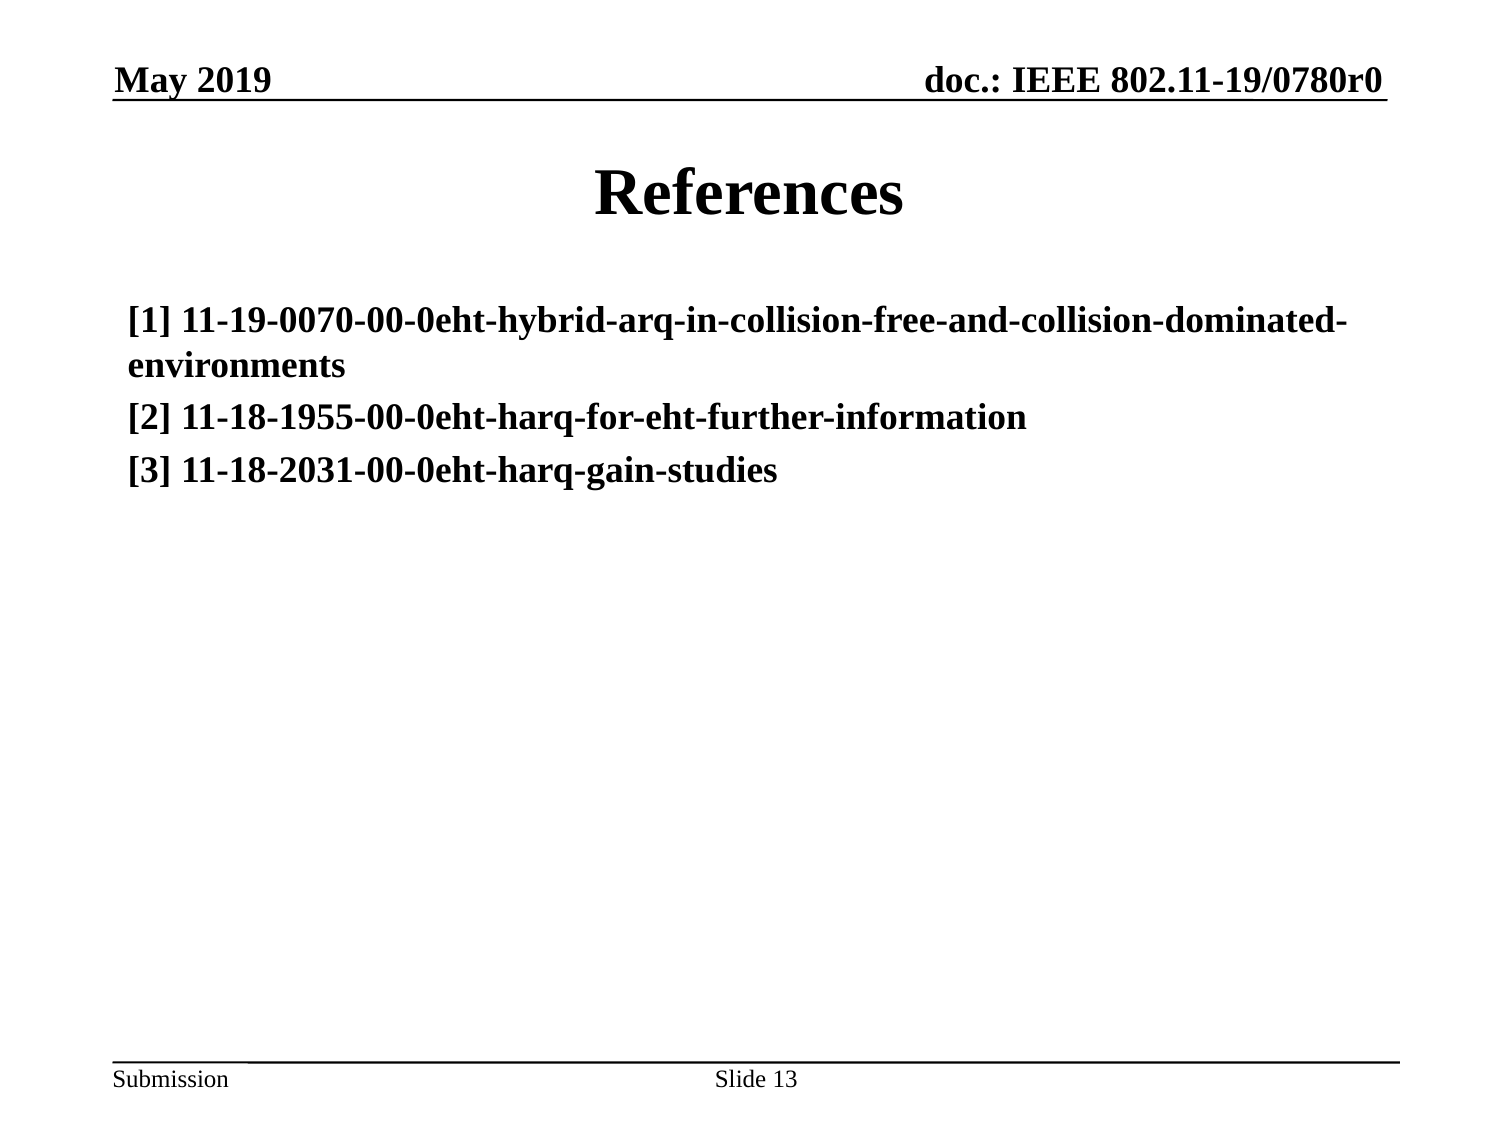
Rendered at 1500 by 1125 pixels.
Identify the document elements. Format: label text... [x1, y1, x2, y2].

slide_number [114, 54, 274, 101]
title References [112, 112, 1388, 263]
slide_number Slide 13 [712, 1061, 800, 1093]
list [1] 11-19-0070-00-0eht-hybrid-arq-in-collision-free-and-collision-dominated-environments [2] 11-18-1955-00-0eht-harq-for-eht-further-information [3] 11-18-2031-00-0eht-harq-gain-studies [112, 287, 1388, 1000]
